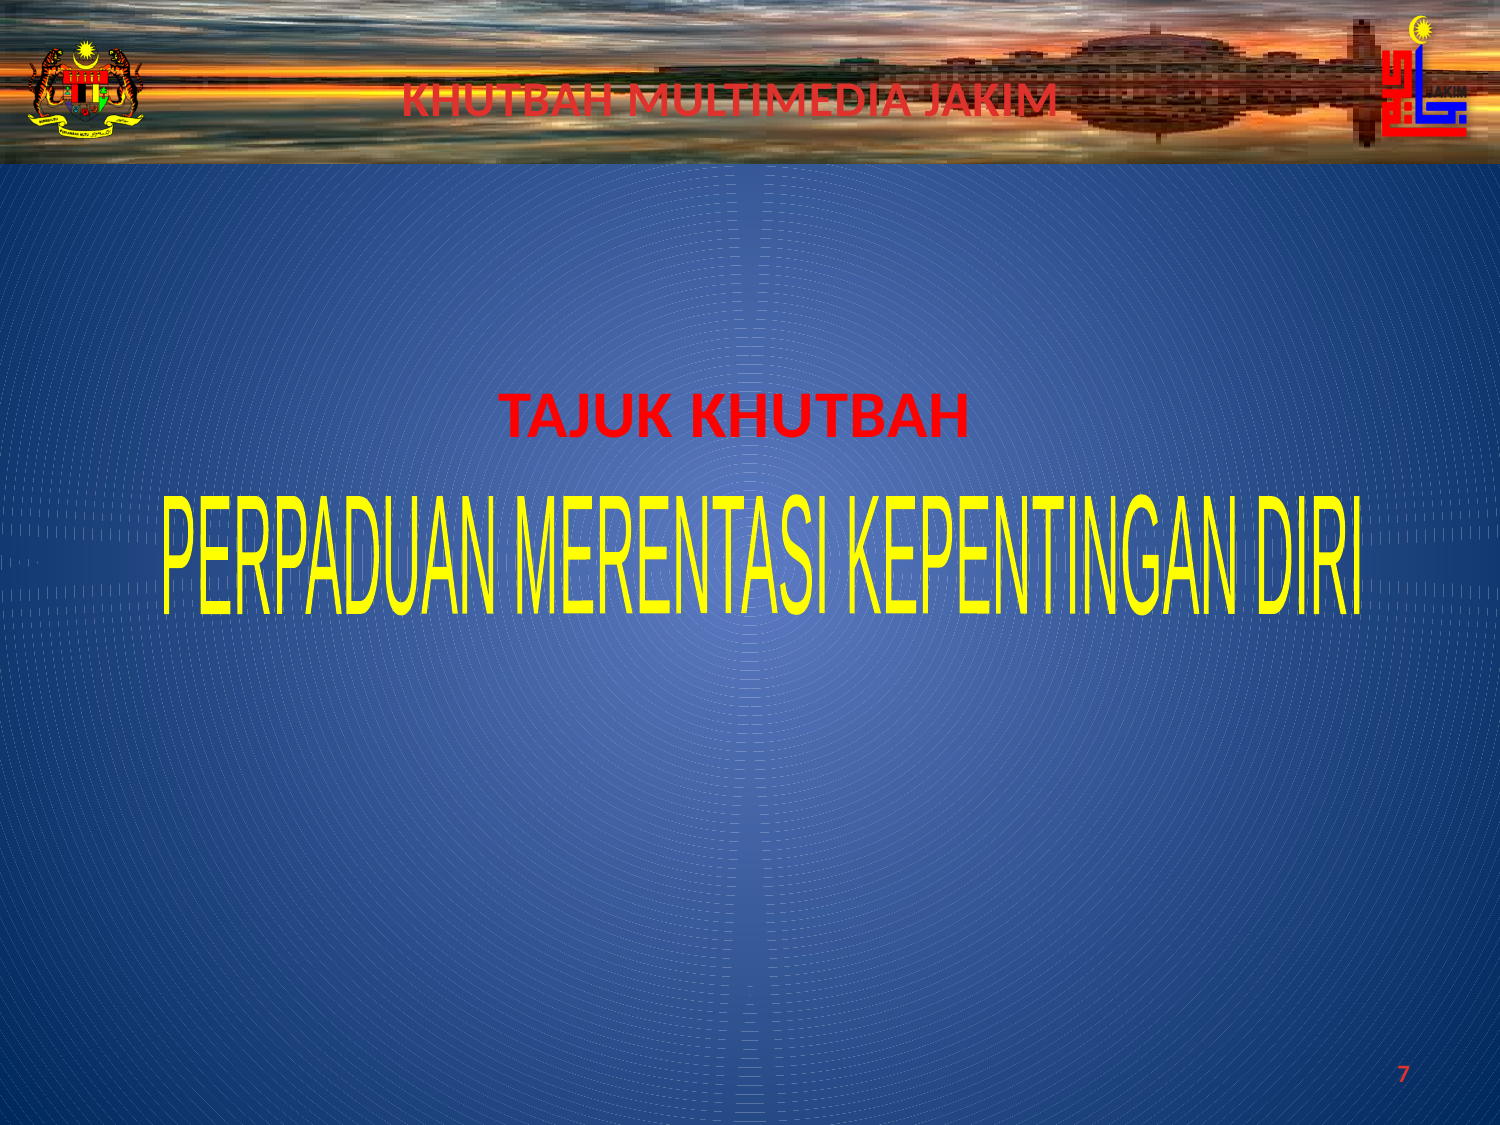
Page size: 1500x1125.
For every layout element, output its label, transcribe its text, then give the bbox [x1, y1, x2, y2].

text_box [0, 0, 1500, 165]
text_box TAJUK KHUTBAH [483, 363, 987, 458]
slide_number 7 [1074, 1042, 1425, 1103]
